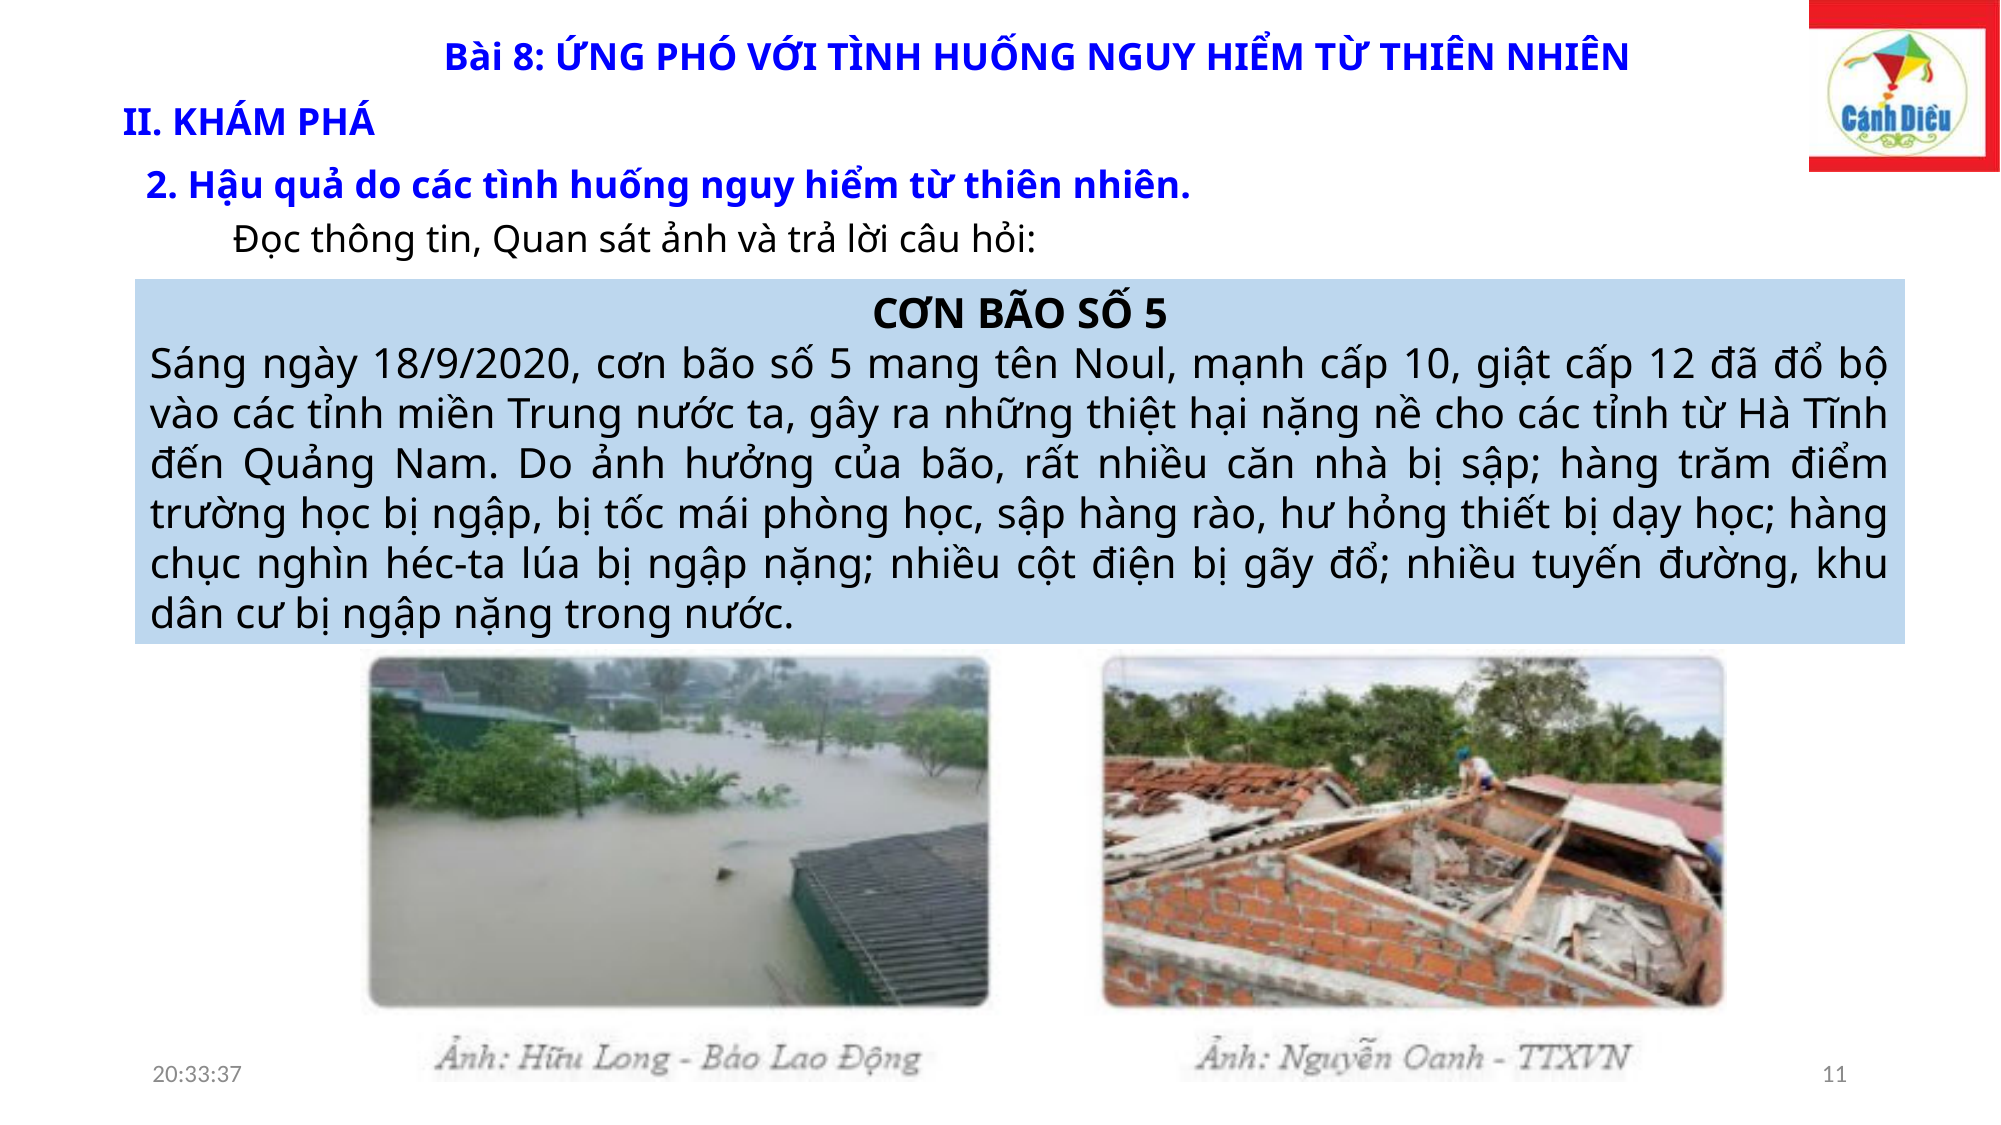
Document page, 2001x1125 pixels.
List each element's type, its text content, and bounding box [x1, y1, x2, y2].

text_box Bài 8: ỨNG PHÓ VỚI TÌNH HUỐNG NGUY HIỂM TỪ THIÊN NHIÊN [131, 25, 1809, 86]
picture [1809, 0, 2000, 172]
slide_number 11 [1412, 1042, 1863, 1103]
text_box Đọc thông tin, Quan sát ảnh và trả lời câu hỏi: [217, 207, 1218, 268]
text_box II. KHÁM PHÁ [30, 90, 468, 151]
text_box CƠN BÃO SỐ 5 Sáng ngày 18/9/2020, cơn bão số 5 mang tên Noul, mạnh cấp 10, giật cấp 12 đã đổ bộ vào các tỉnh miền Trung nước ta, gây ra những thiệt hại nặng nề cho các tỉnh từ Hà Tĩnh đến Quảng Nam. Do ảnh hưởng của bão, rất nhiều căn nhà bị sập; hàng trăm điểm trường học bị ngập, bị tốc mái phòng học, sập hàng rào, hư hỏng thiết bị dạy học; hàng chục nghìn héc-ta lúa bị ngập nặng; nhiều cột điện bị gãy đổ; nhiều tuyến đường, khu dân cư bị ngập nặng trong nước. [135, 279, 1905, 644]
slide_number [137, 1042, 588, 1103]
text_box 2. Hậu quả do các tình huống nguy hiểm từ thiên nhiên. [131, 147, 1261, 214]
picture [360, 649, 1727, 1082]
